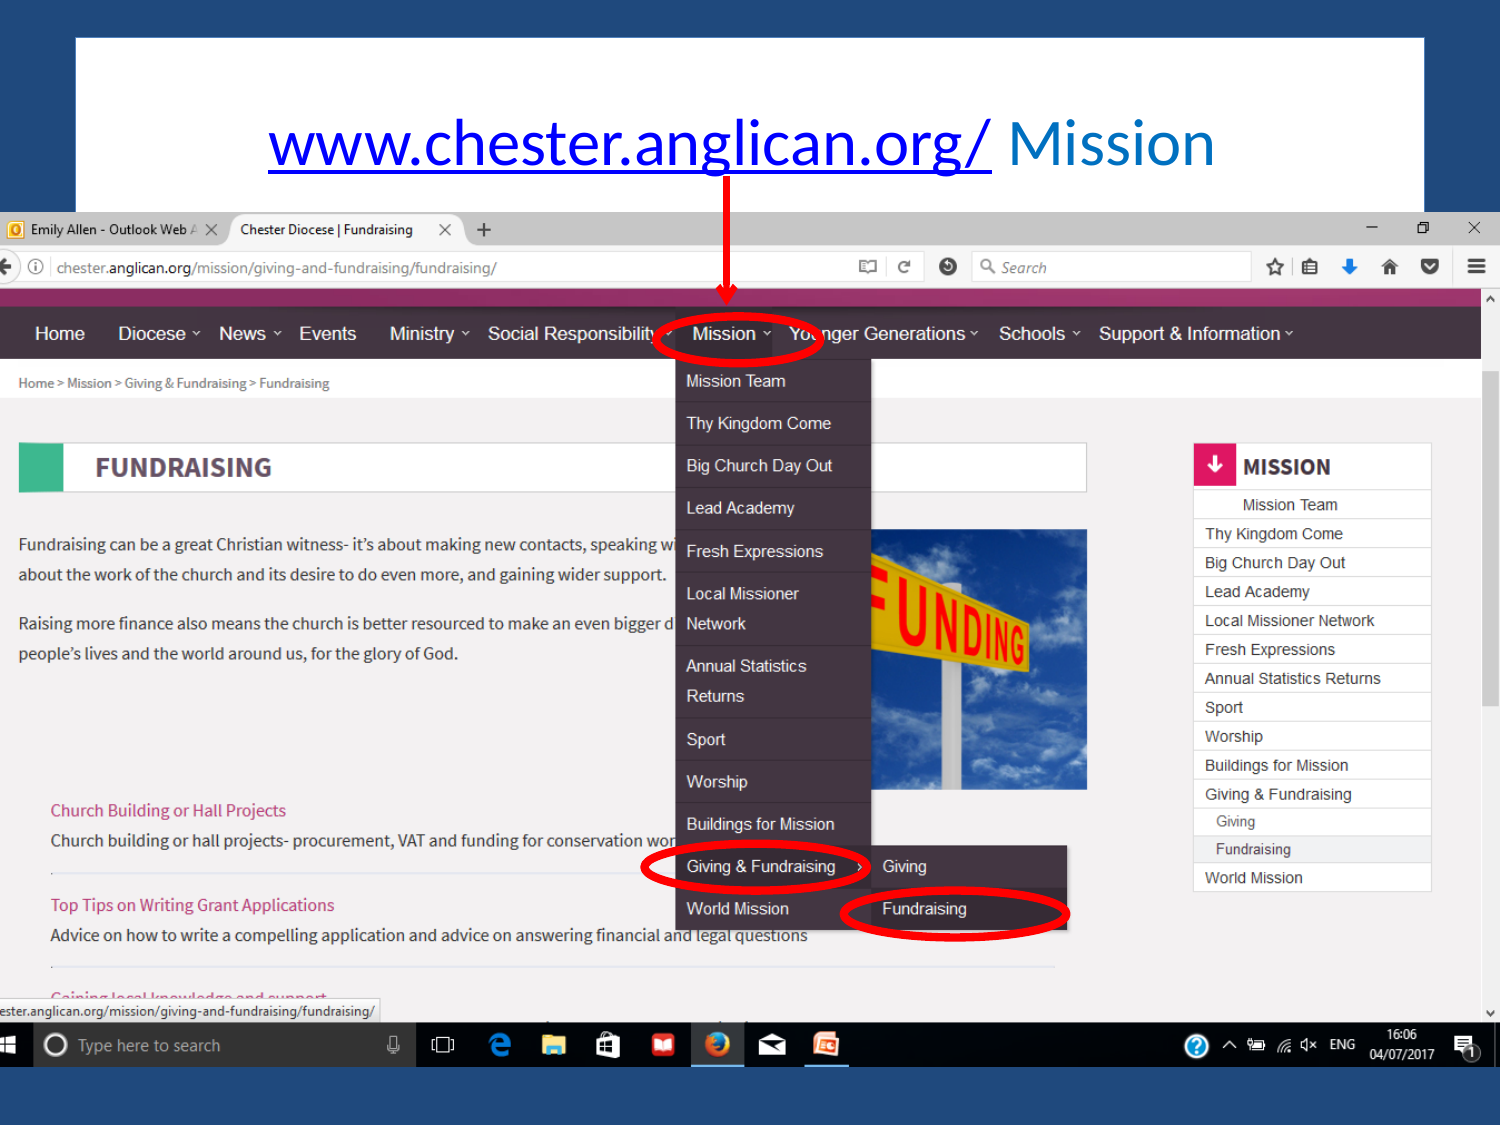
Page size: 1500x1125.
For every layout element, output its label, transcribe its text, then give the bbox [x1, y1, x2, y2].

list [0, 211, 1500, 1067]
title www.chester.anglican.org/ Mission [75, 37, 1425, 209]
